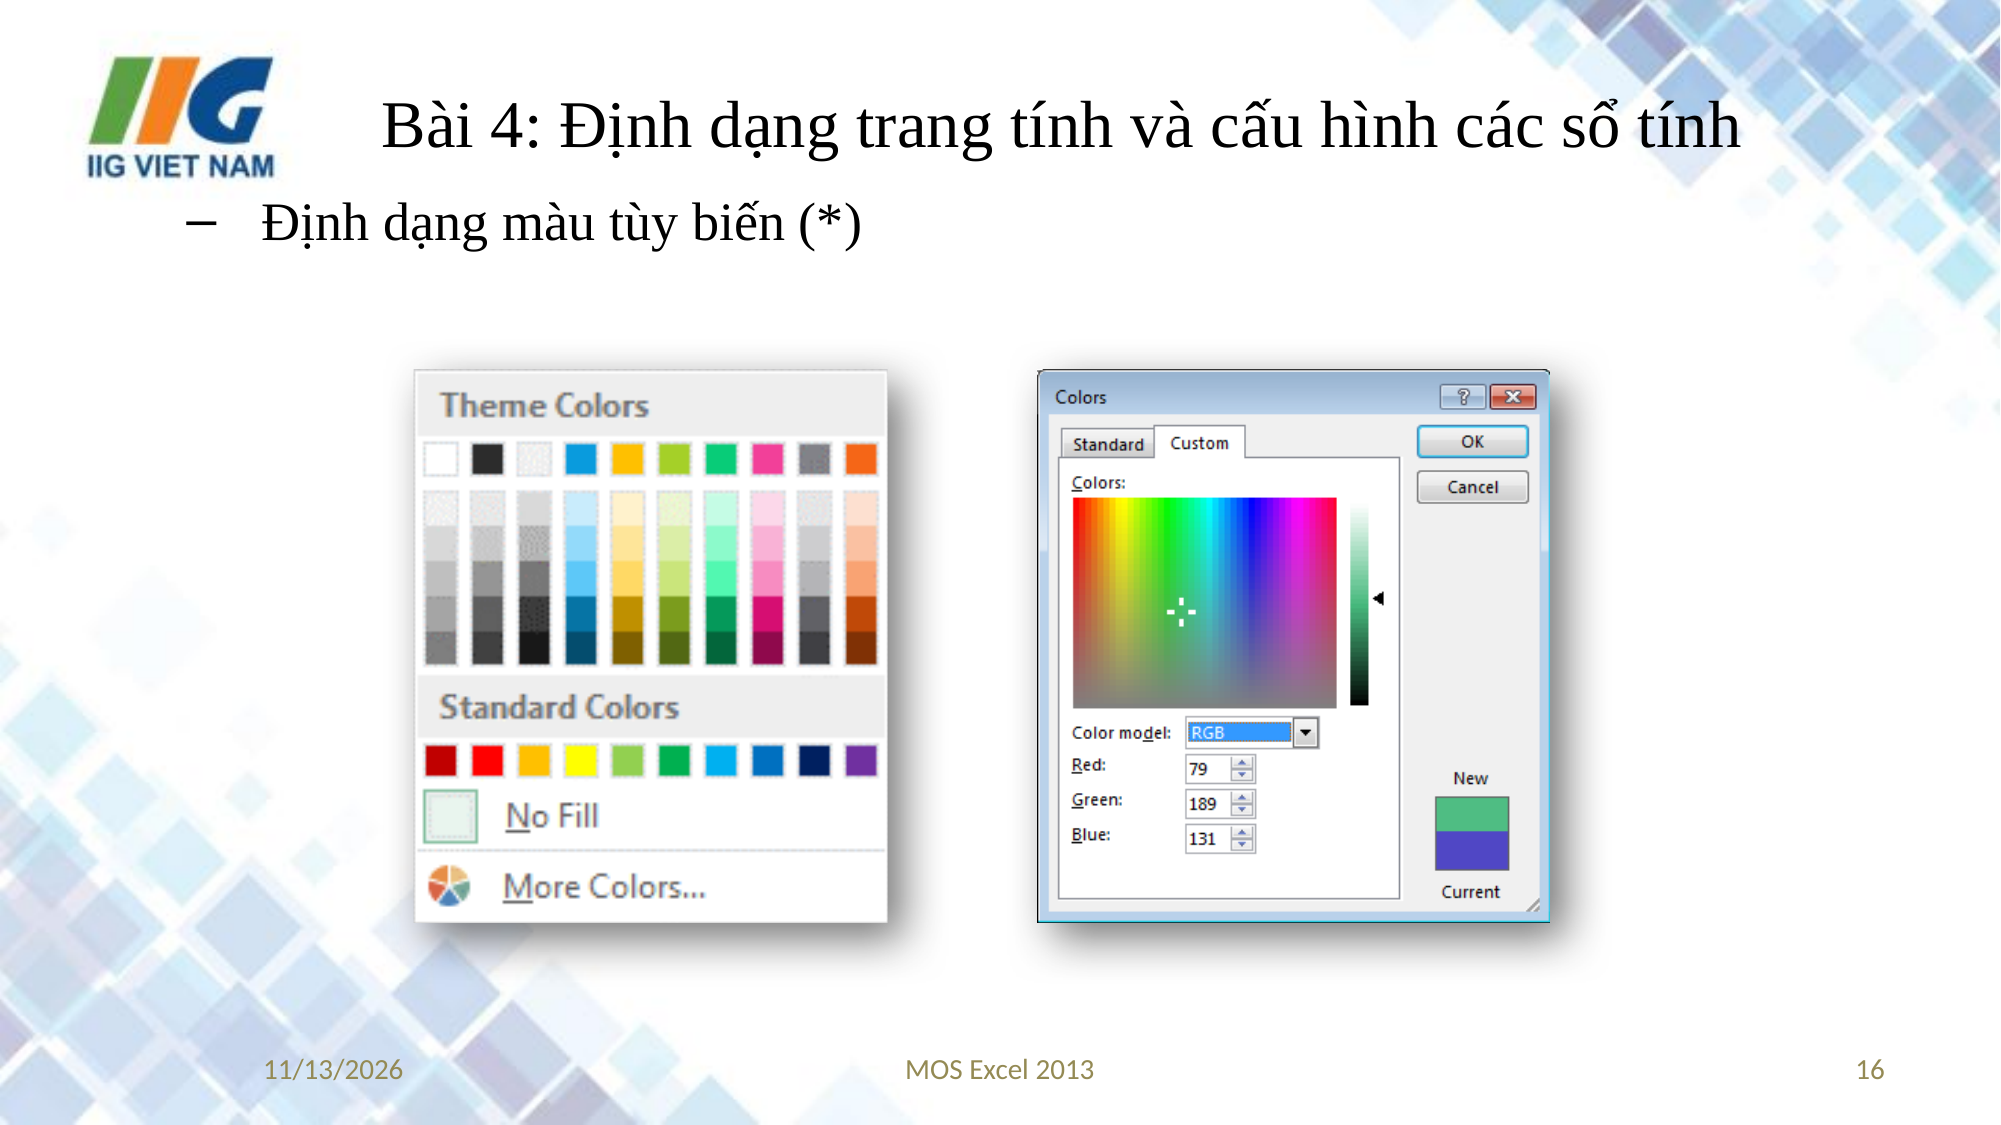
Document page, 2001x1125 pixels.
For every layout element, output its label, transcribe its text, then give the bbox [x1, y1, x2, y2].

footer MOS Excel 2013 [683, 1042, 1317, 1103]
list Định dạng màu tùy biến (*) [99, 179, 1926, 996]
picture [0, 0, 2001, 1125]
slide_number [99, 1042, 567, 1103]
title Bài 4: Định dạng trang tính và cấu hình các sổ tính [366, 62, 1900, 179]
slide_number 16 [1433, 1042, 1900, 1103]
